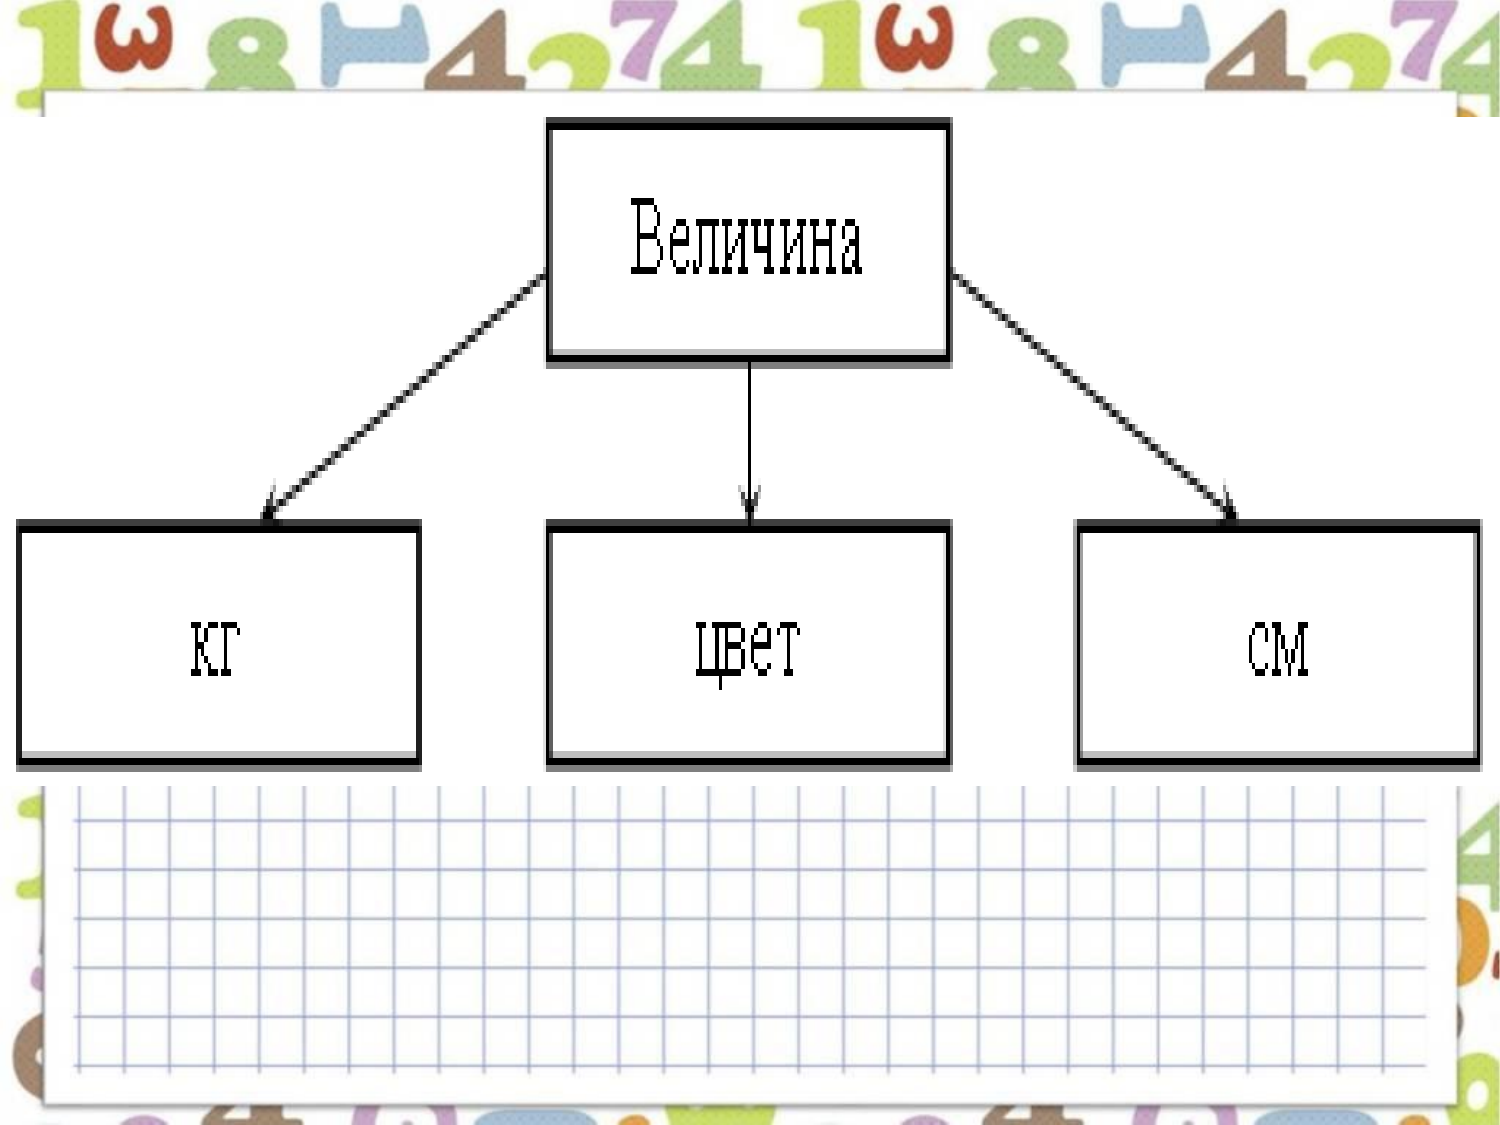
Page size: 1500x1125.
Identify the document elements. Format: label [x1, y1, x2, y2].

picture [0, 786, 1500, 1125]
list [0, 116, 1500, 786]
picture [0, 0, 1500, 116]
